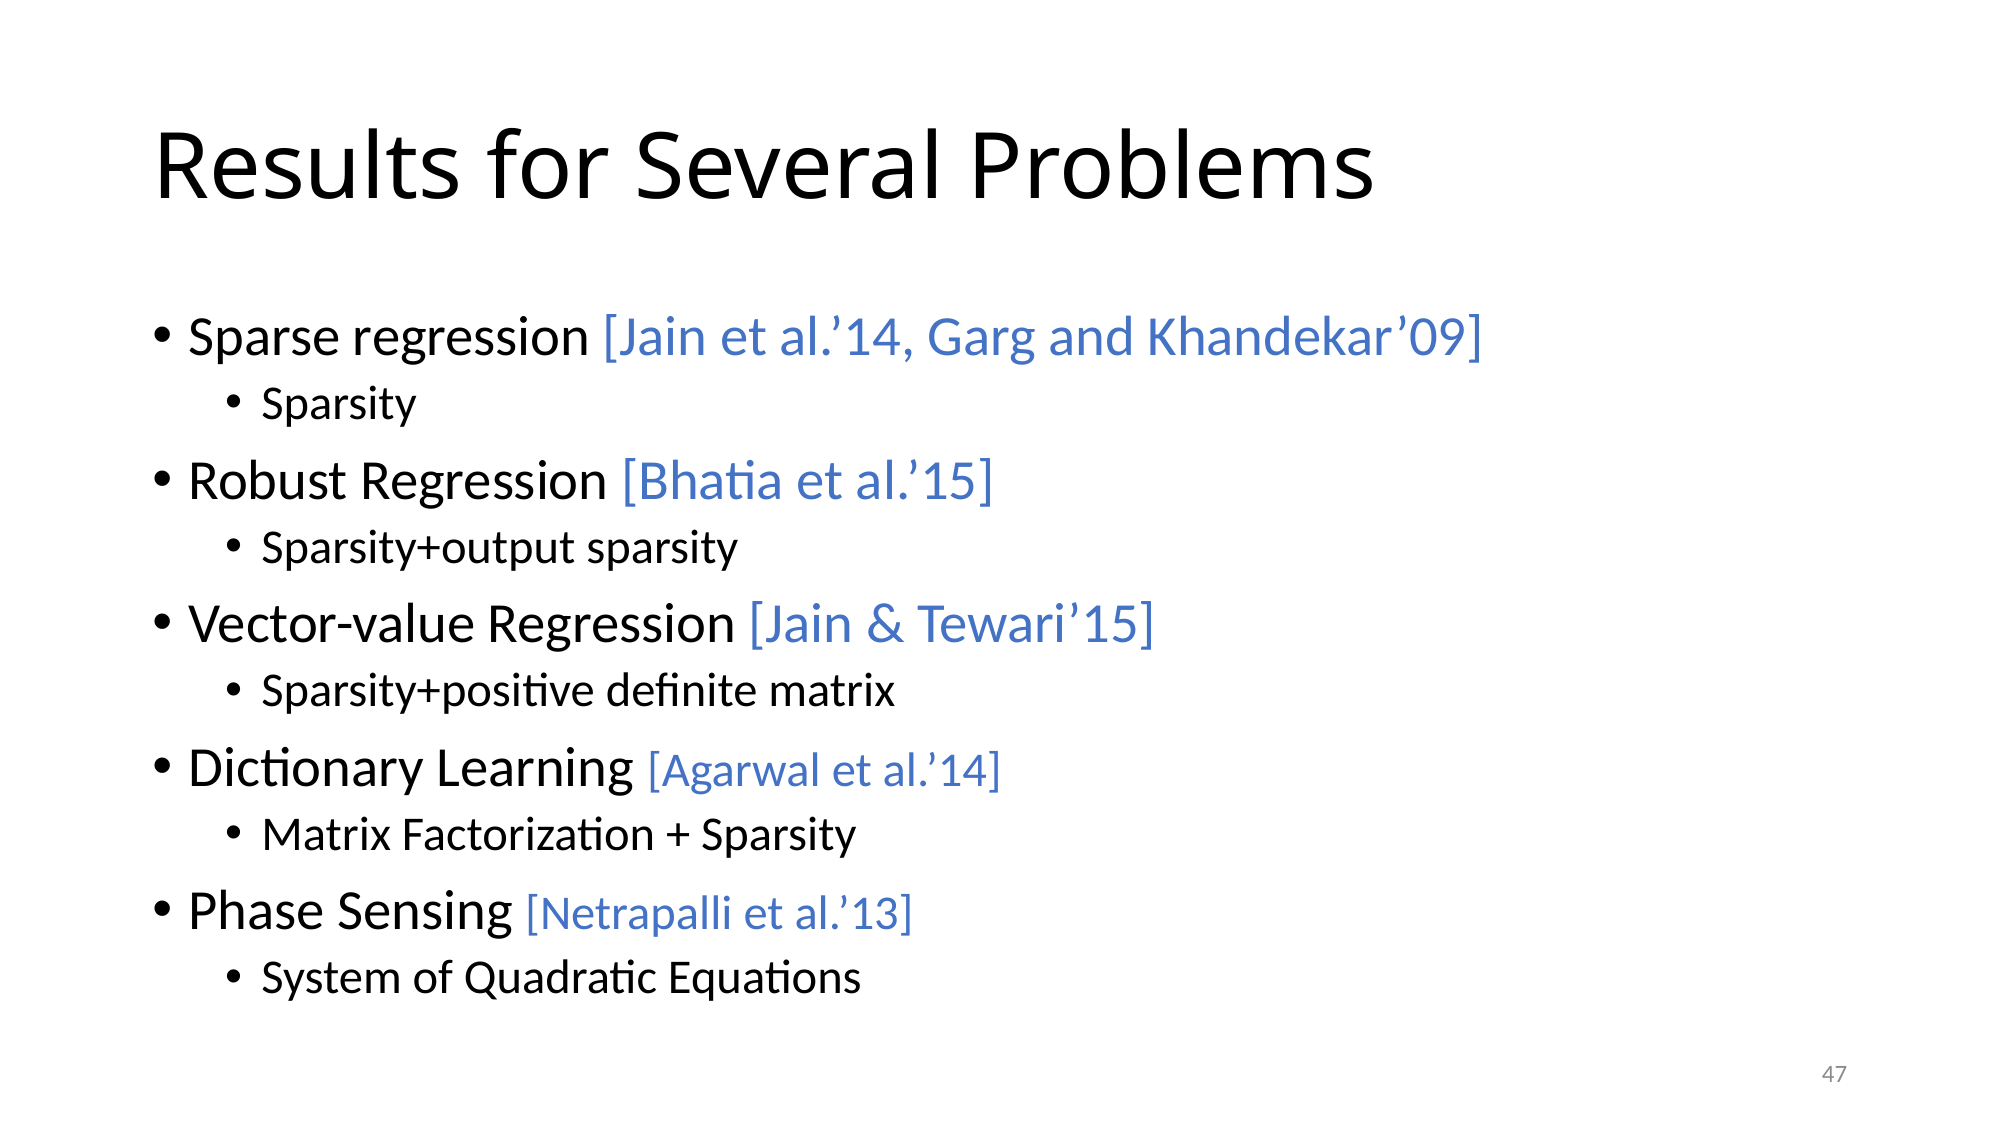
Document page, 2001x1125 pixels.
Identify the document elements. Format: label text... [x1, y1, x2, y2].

title Results for Several Problems [137, 59, 1863, 278]
slide_number 47 [1412, 1042, 1863, 1103]
list Sparse regression [Jain et al.’14, Garg and Khandekar’09] Sparsity Robust Regression [Bhatia et al.’15] Sparsity+output sparsity Vector-value Regression [Jain & Tewari’15] Sparsity+positive definite matrix Dictionary Learning [Agarwal et al.’14] Matrix Factorization + Sparsity Phase Sensing [Netrapalli et al.’13] System of Quadratic Equations [137, 299, 1863, 1014]
